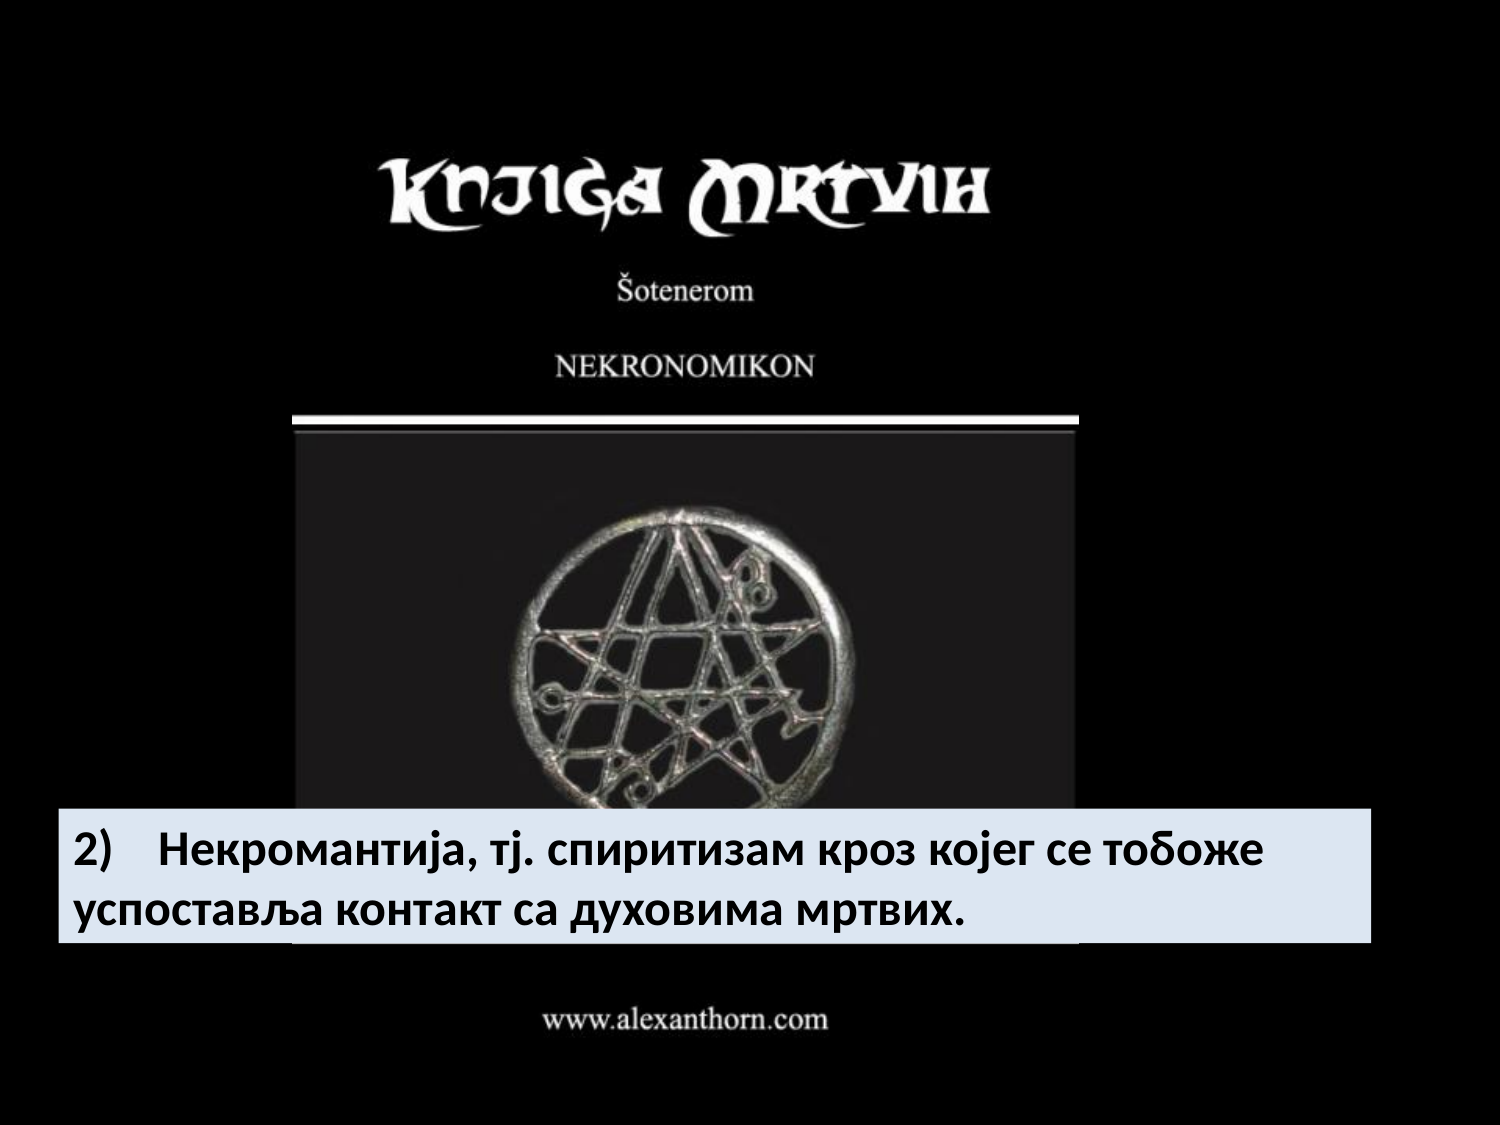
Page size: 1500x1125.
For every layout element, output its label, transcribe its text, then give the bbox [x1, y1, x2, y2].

text_box 2) Некромантија, тј. спиритизам кроз којег се тобоже успоставља контакт са духовима мртвих. [1083, 808, 1372, 944]
picture [292, 0, 1079, 1110]
text_box 2) Некромантија, тј. спиритизам кроз којег се тобоже успоставља контакт са духовима мртвих. [58, 808, 287, 944]
